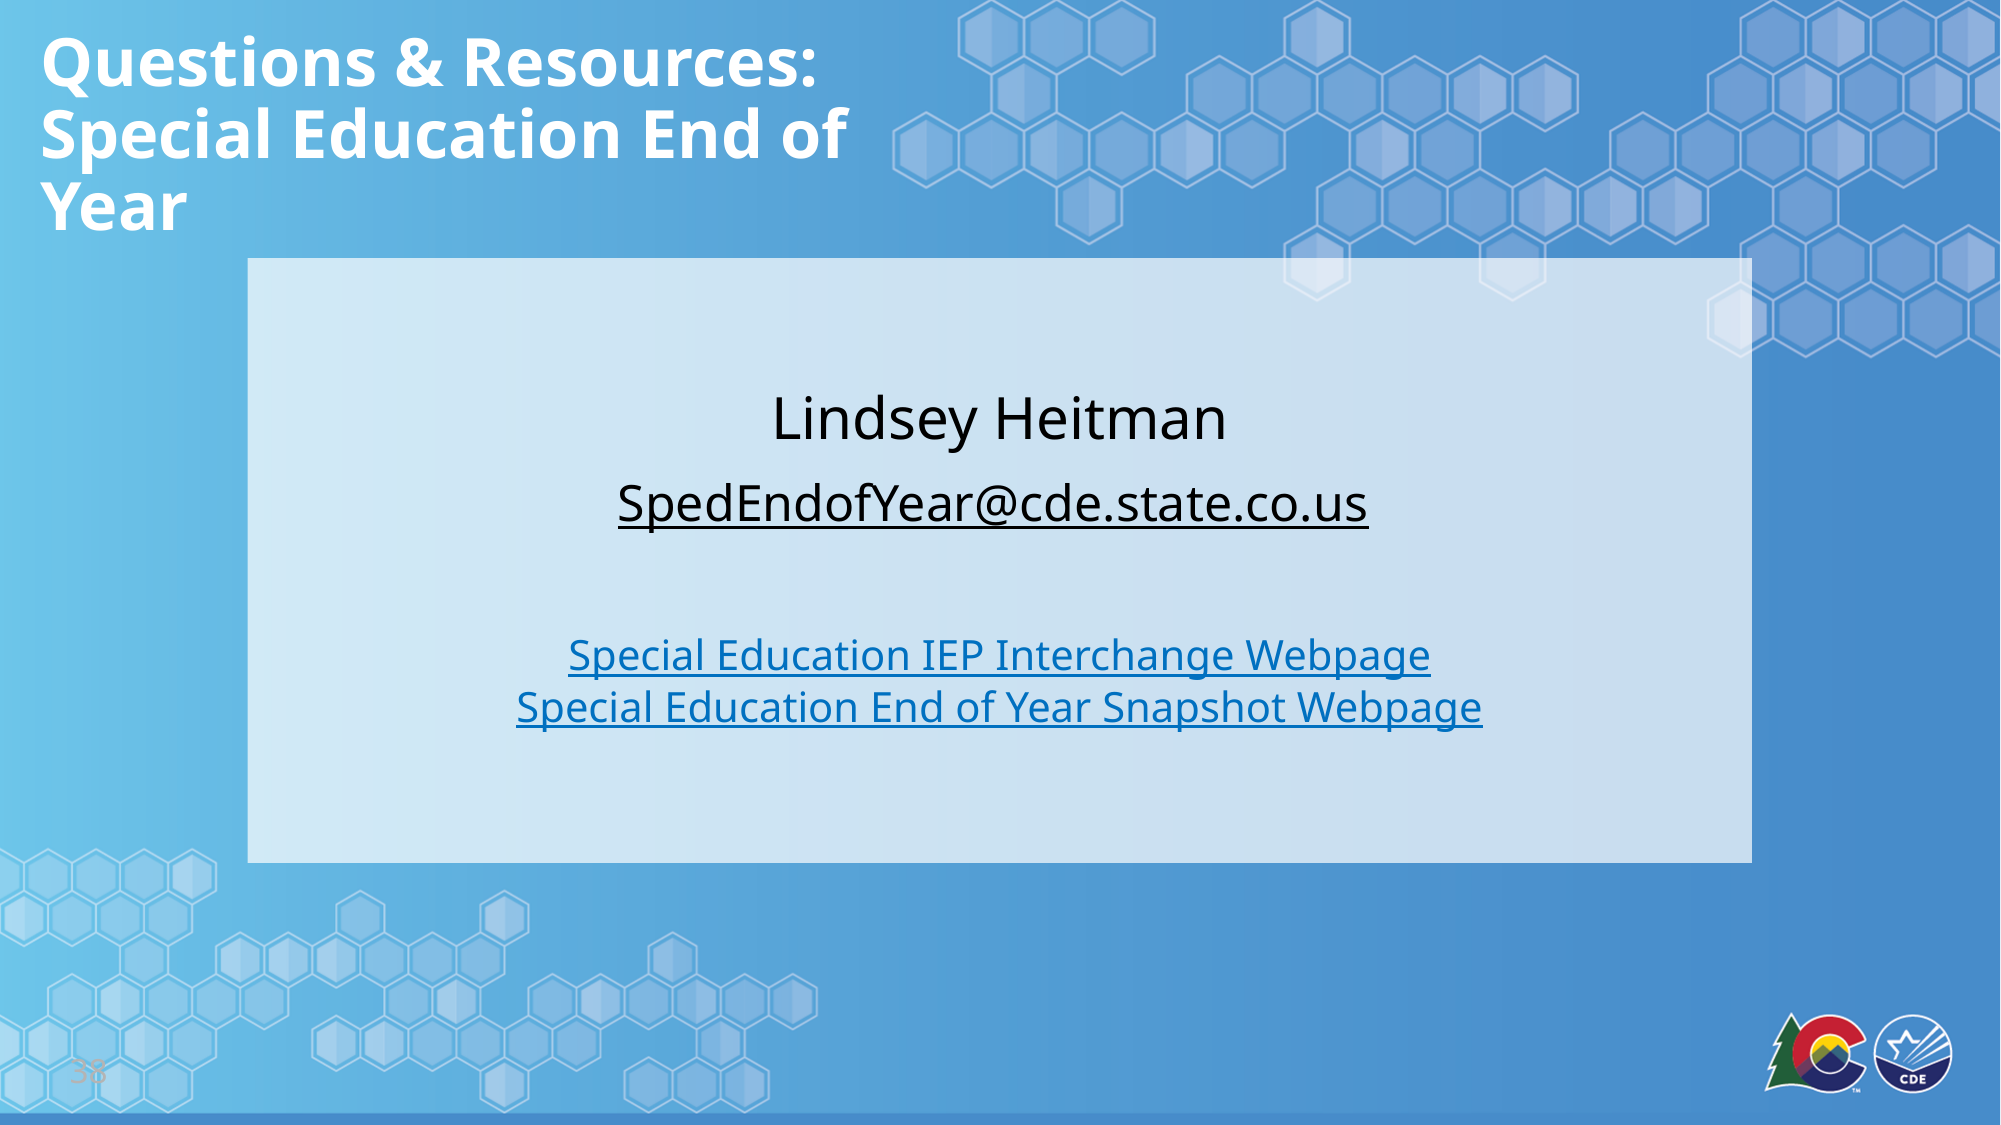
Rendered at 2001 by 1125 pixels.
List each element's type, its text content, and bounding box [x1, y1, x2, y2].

list Lindsey Heitman SpedEndofYear@cde.state.co.us Special Education IEP Interchange Webpage Special Education End of Year Snapshot Webpage [247, 258, 1752, 863]
slide_number 38 [54, 1042, 191, 1103]
title Questions & Resources: Special Education End of Year [25, 38, 896, 236]
picture [0, 0, 2001, 1125]
